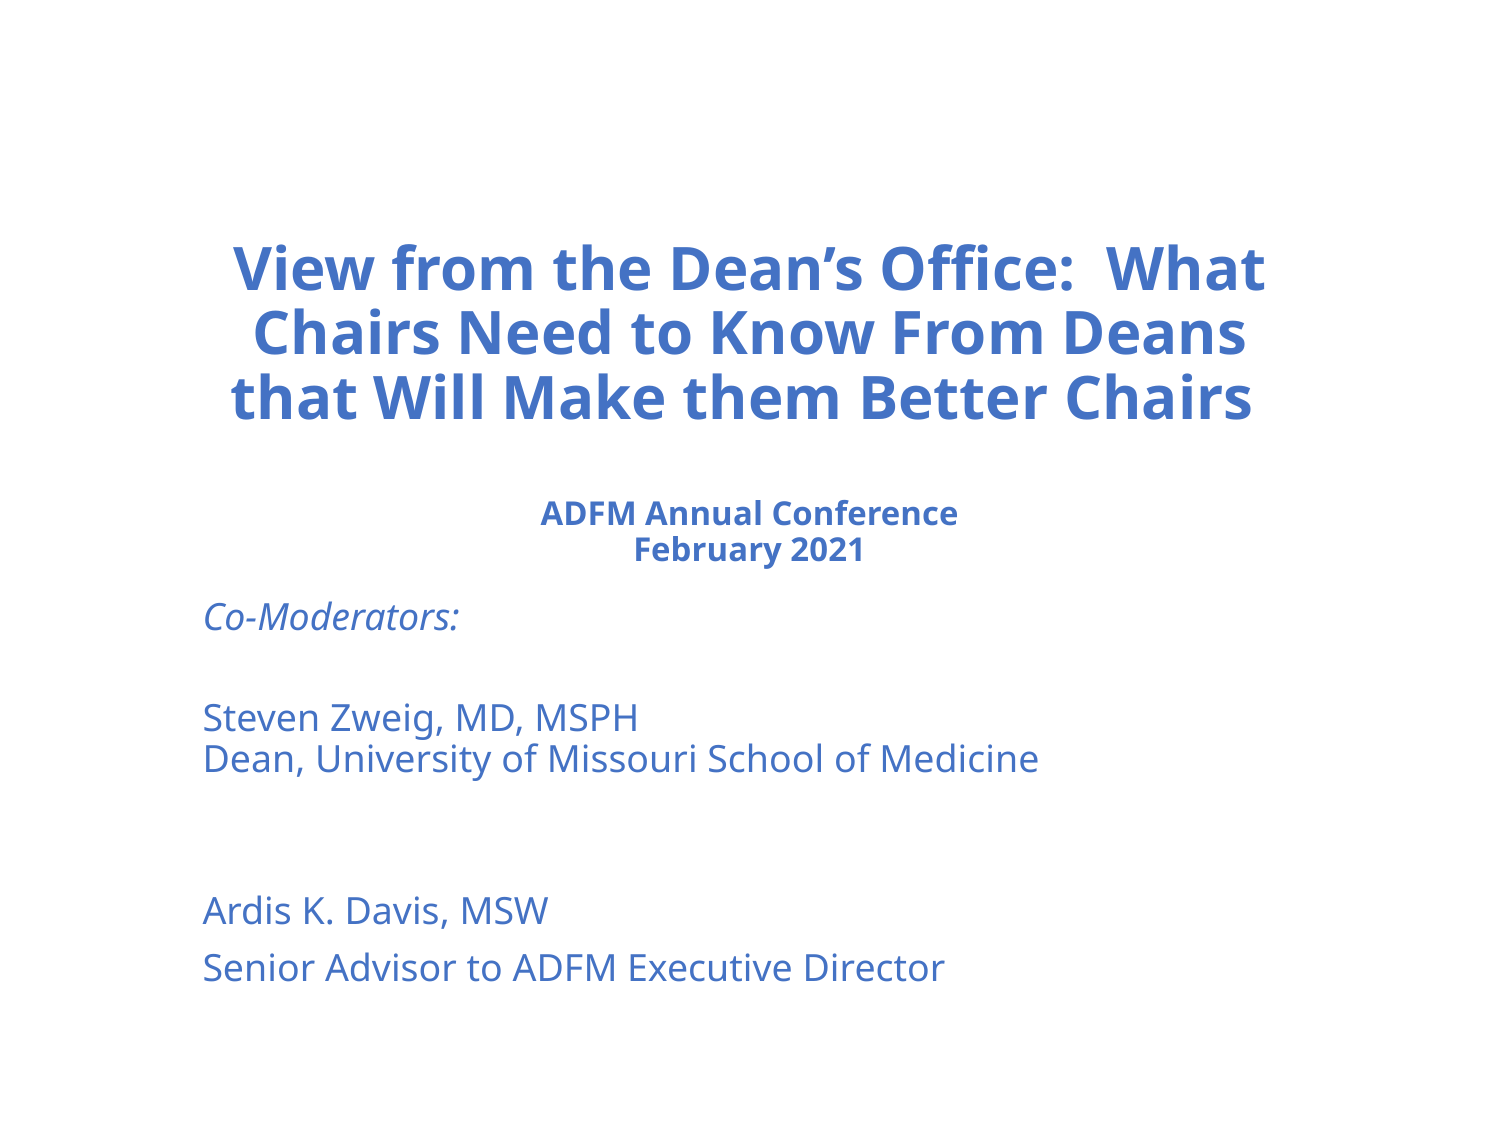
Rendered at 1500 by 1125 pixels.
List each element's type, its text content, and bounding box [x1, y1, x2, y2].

subtitle Co-Moderators: Steven Zweig, MD, MSPH Dean, University of Missouri School of Medicine Ardis K. Davis, MSW Senior Advisor to ADFM Executive Director [187, 590, 1313, 863]
title View from the Dean’s Office: What Chairs Need to Know From Deans that Will Make them Better Chairs ADFM Annual Conference February 2021 [187, 184, 1313, 576]
